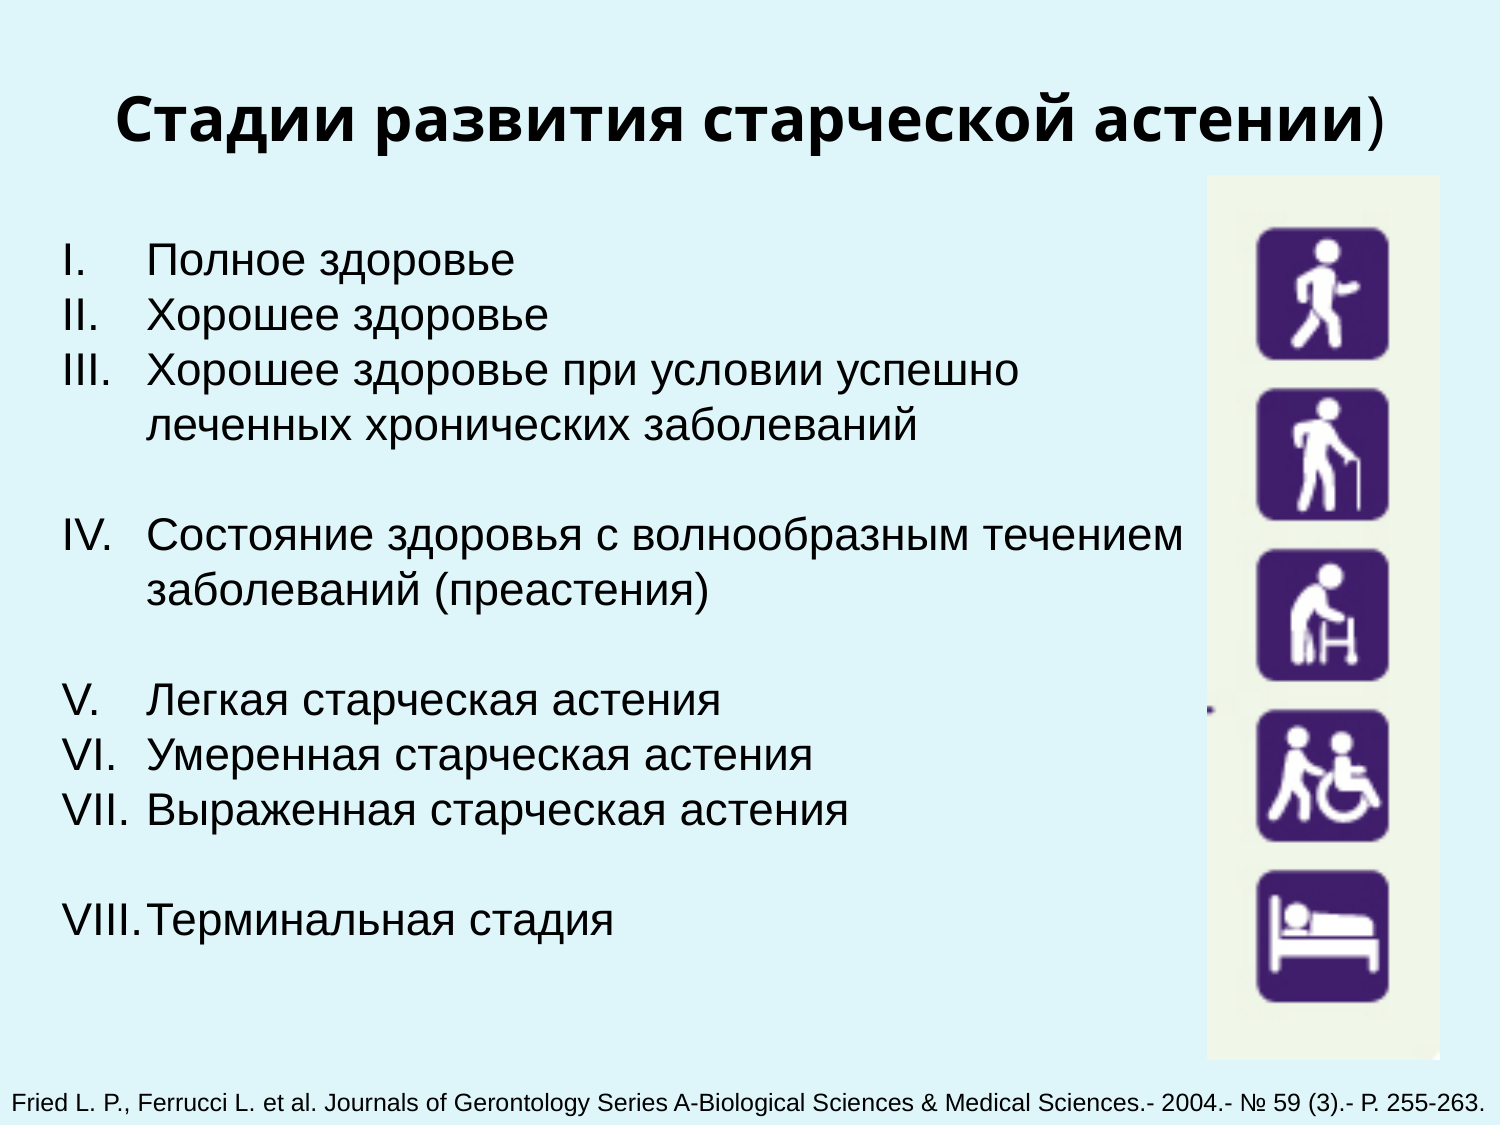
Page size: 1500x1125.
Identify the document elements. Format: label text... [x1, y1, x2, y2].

picture [1206, 175, 1440, 1061]
text_box Fried L. P., Ferrucci L. et al. Journals of Gerontology Series A-Biological Sciences & Medical Sciences.- 2004.- № 59 (3).- Р. 255-263. [0, 1079, 1500, 1125]
title Стадии развития старческой астении) [75, 45, 1425, 188]
text_box Полное здоровье Хорошее здоровье Хорошее здоровье при условии успешно леченных хронических заболеваний Состояние здоровья с волнообразным течением заболеваний (преастения) Легкая старческая астения Умеренная старческая астения Выраженная старческая астения Терминальная стадия [46, 222, 1206, 953]
